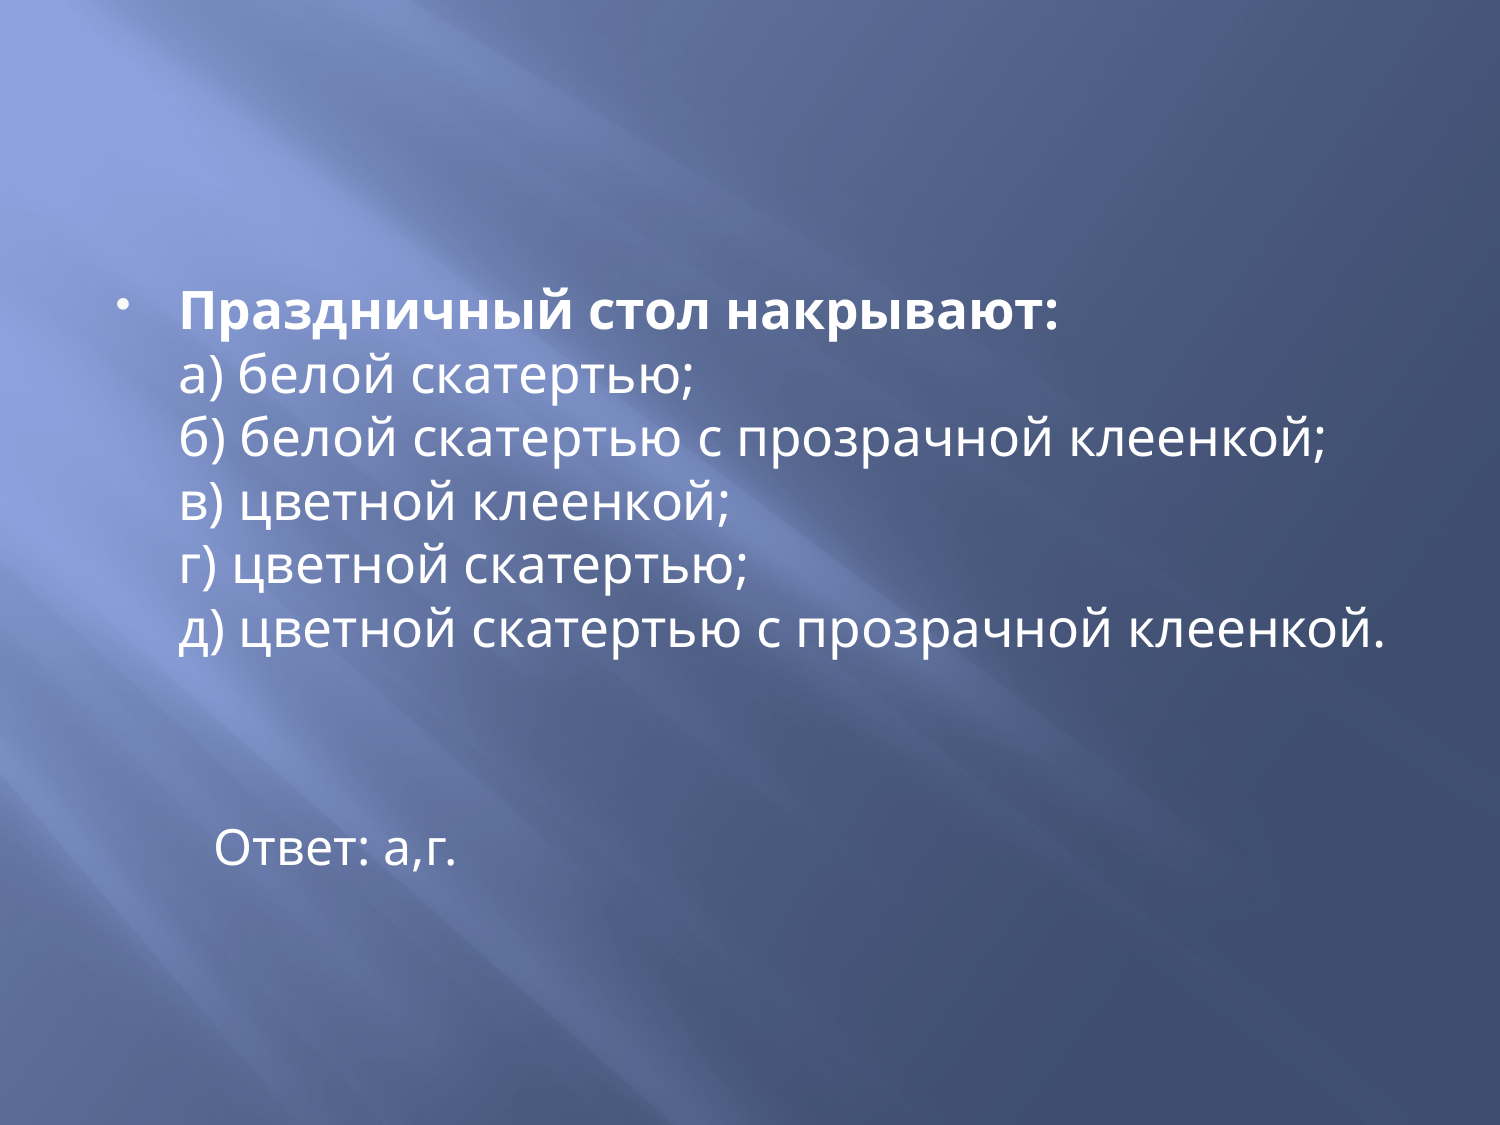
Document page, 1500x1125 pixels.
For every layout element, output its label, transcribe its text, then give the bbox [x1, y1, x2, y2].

text_box Ответ: а,г. [199, 808, 516, 884]
list Праздничный стол накрывают: а) белой скатертью; б) белой скатертью с прозрачной клеенкой; в) цветной клеенкой; г) цветной скатертью; д) цветной скатертью с прозрачной клеенкой. [82, 269, 1432, 816]
